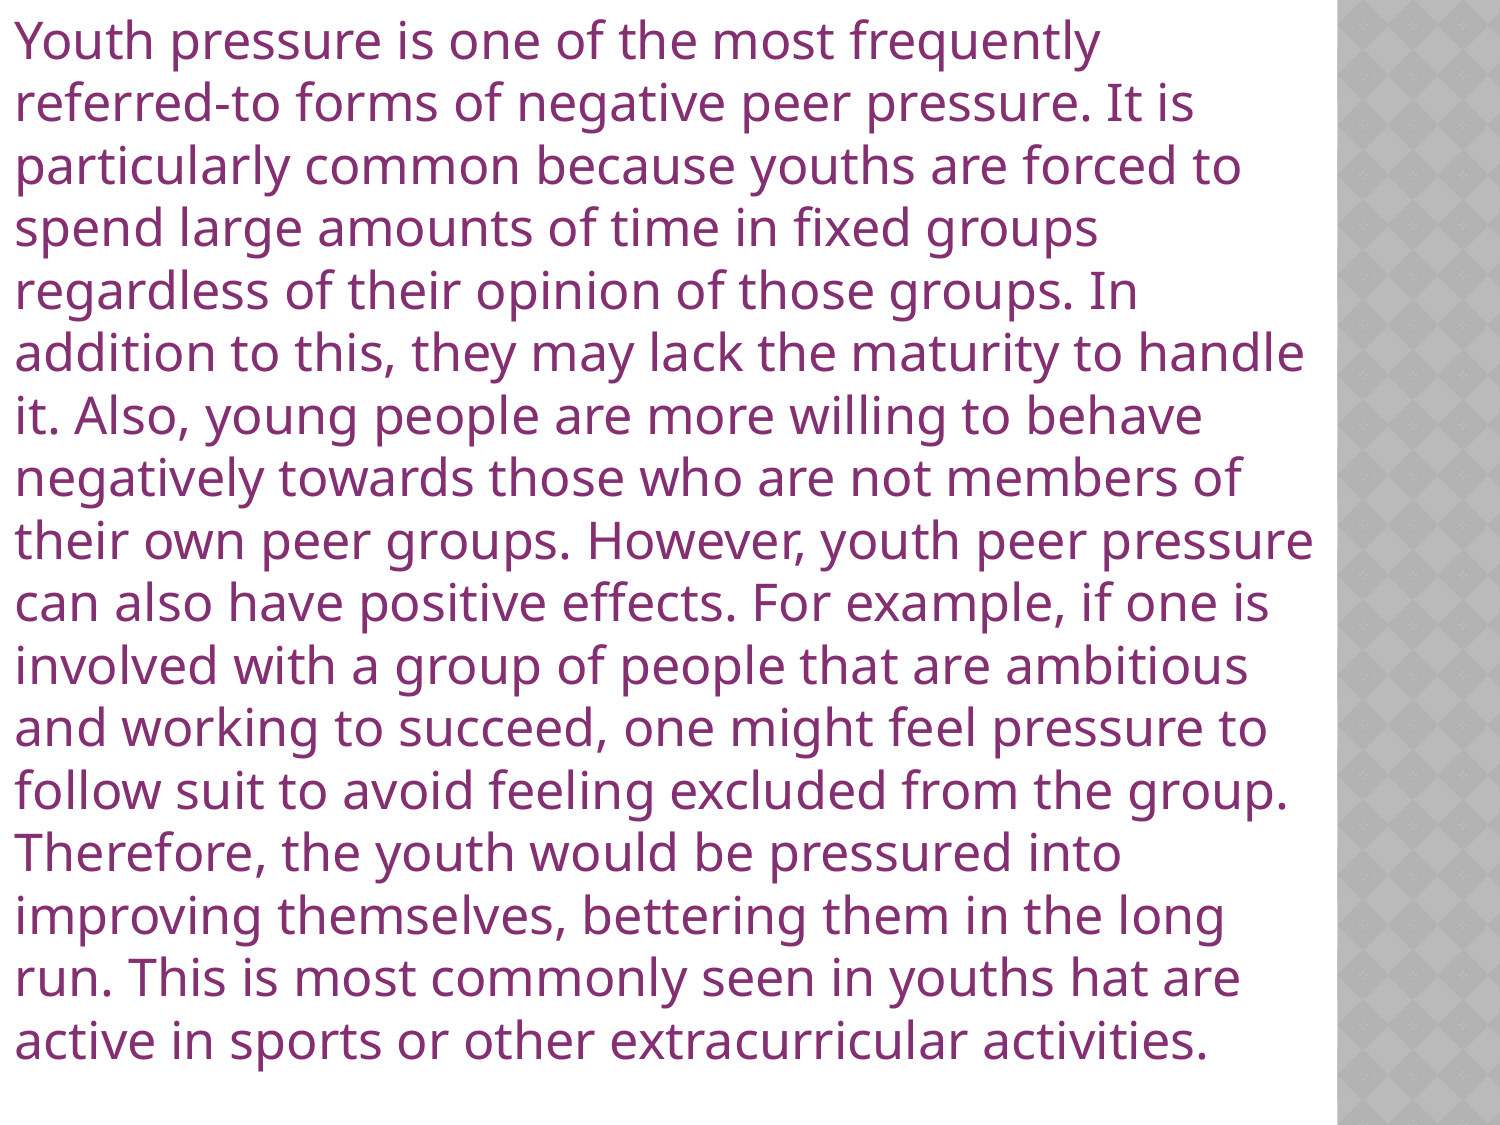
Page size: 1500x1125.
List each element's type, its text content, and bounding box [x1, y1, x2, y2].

text_box Youth pressure is one of the most frequently referred-to forms of negative peer pressure. It is particularly common because youths are forced to spend large amounts of time in fixed groups regardless of their opinion of those groups. In addition to this, they may lack the maturity to handle it. Also, young people are more willing to behave negatively towards those who are not members of their own peer groups. However, youth peer pressure can also have positive effects. For example, if one is involved with a group of people that are ambitious and working to succeed, one might feel pressure to follow suit to avoid feeling excluded from the group. Therefore, the youth would be pressured into improving themselves, bettering them in the long run. This is most commonly seen in youths hat are active in sports or other extracurricular activities. [0, 0, 1338, 1077]
